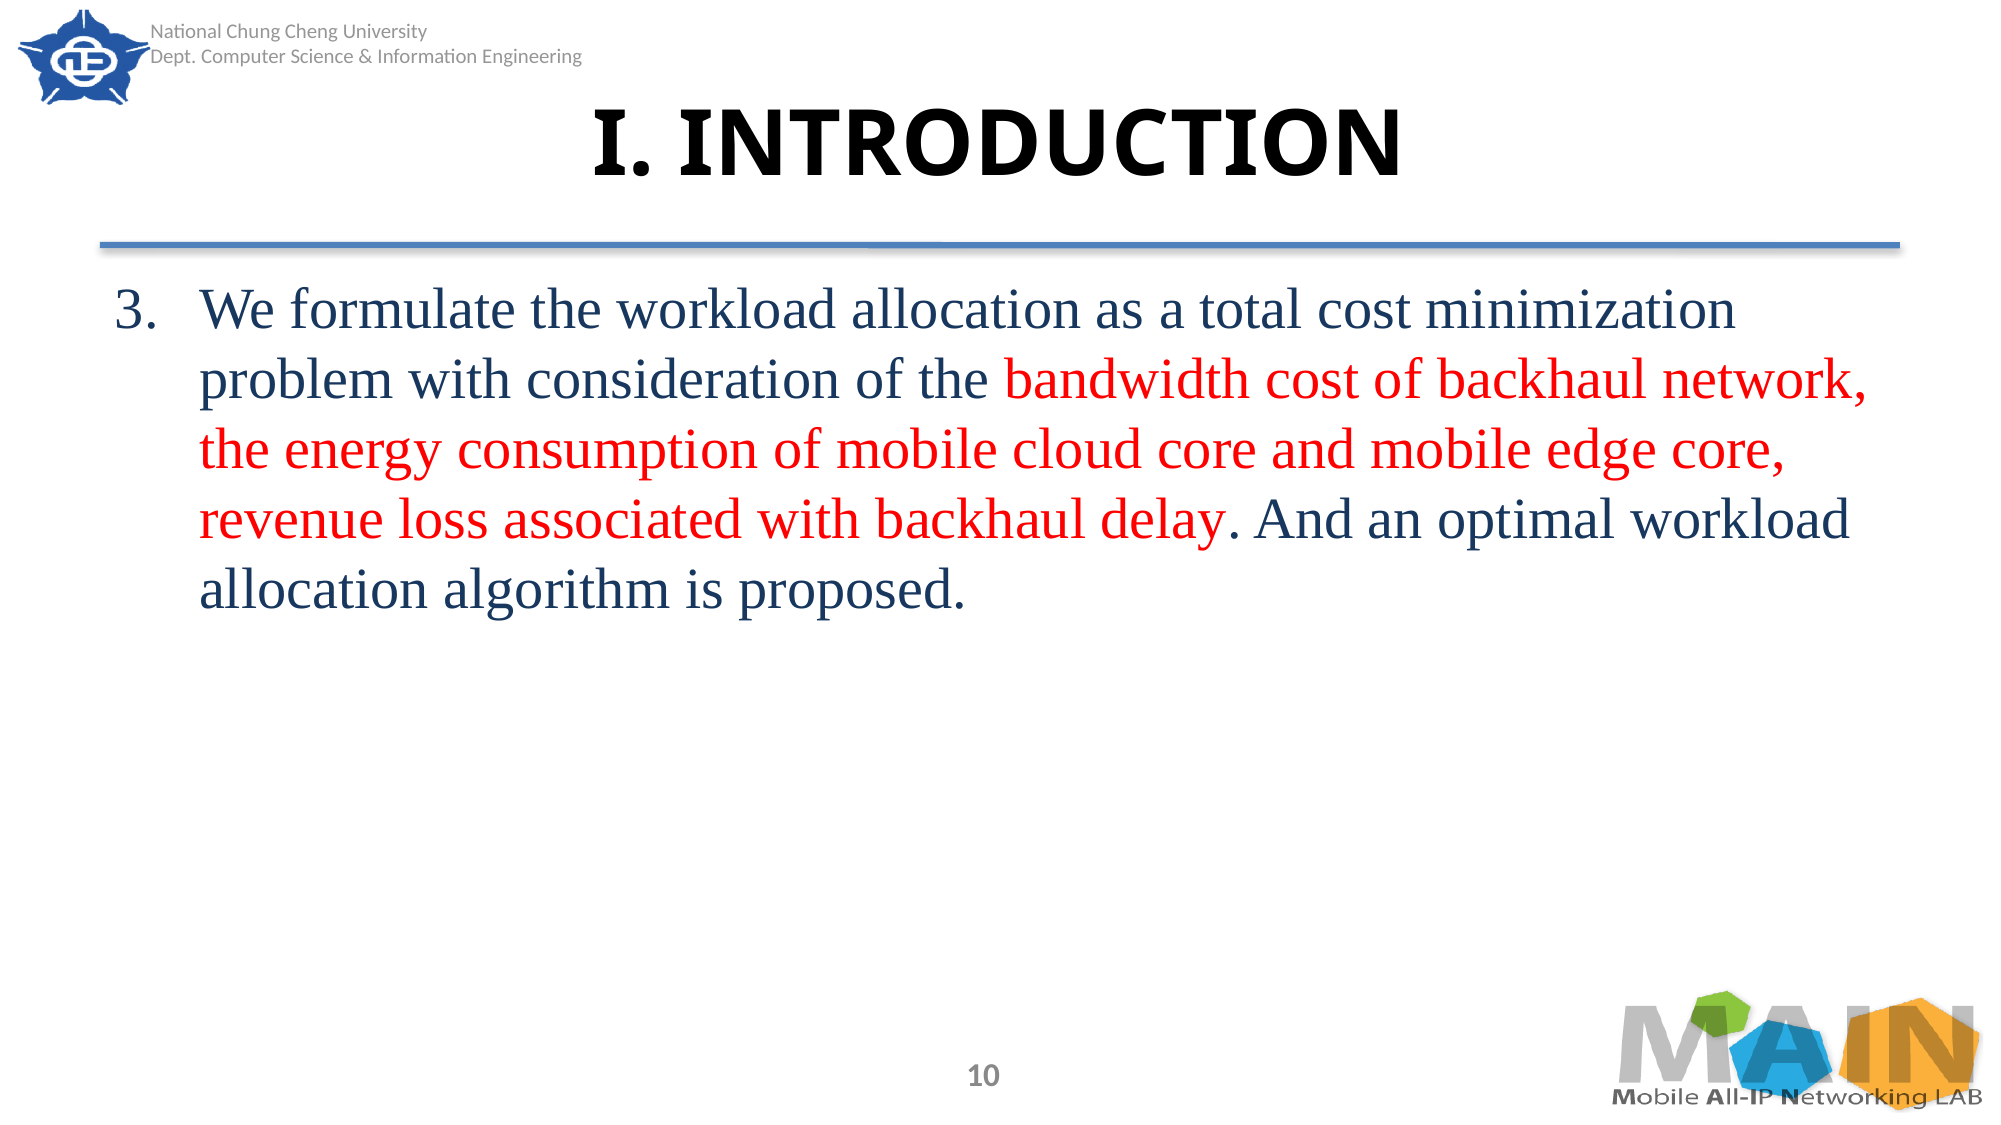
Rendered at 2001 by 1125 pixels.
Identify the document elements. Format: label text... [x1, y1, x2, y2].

slide_number 10 [750, 1042, 1217, 1103]
picture [1400, 987, 1984, 1113]
title I. INTRODUCTION [99, 44, 1901, 233]
list We formulate the workload allocation as a total cost minimization problem with consideration of the bandwidth cost of backhaul network, the energy consumption of mobile cloud core and mobile edge core, revenue loss associated with backhaul delay. And an optimal workload allocation algorithm is proposed. [99, 262, 1901, 1006]
picture [0, 0, 168, 113]
